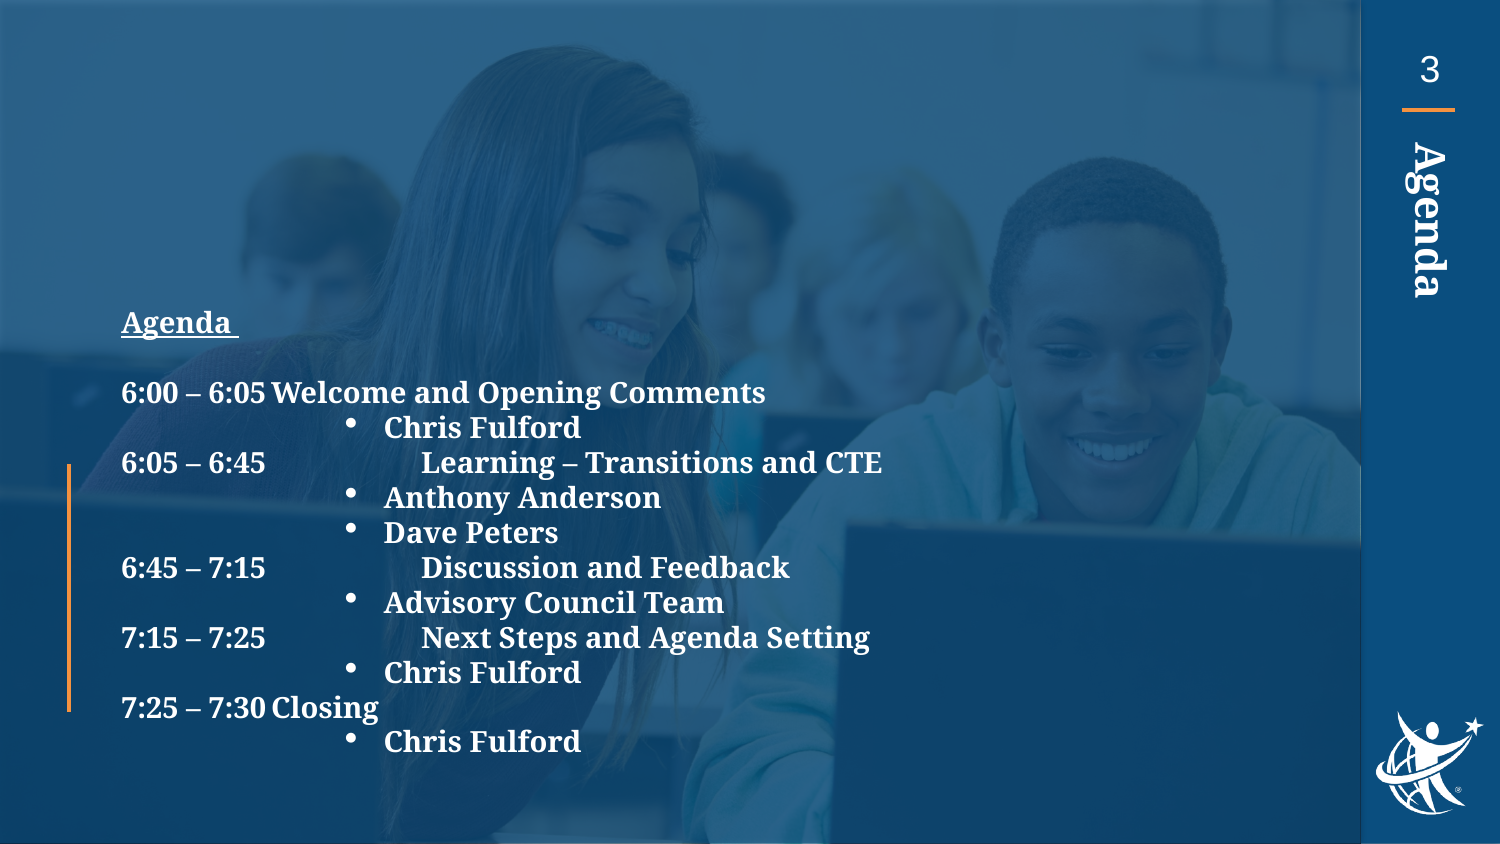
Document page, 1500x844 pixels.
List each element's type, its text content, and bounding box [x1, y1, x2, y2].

text_box Agenda [1399, 127, 1459, 802]
picture [0, 0, 1362, 844]
picture [1373, 706, 1487, 819]
